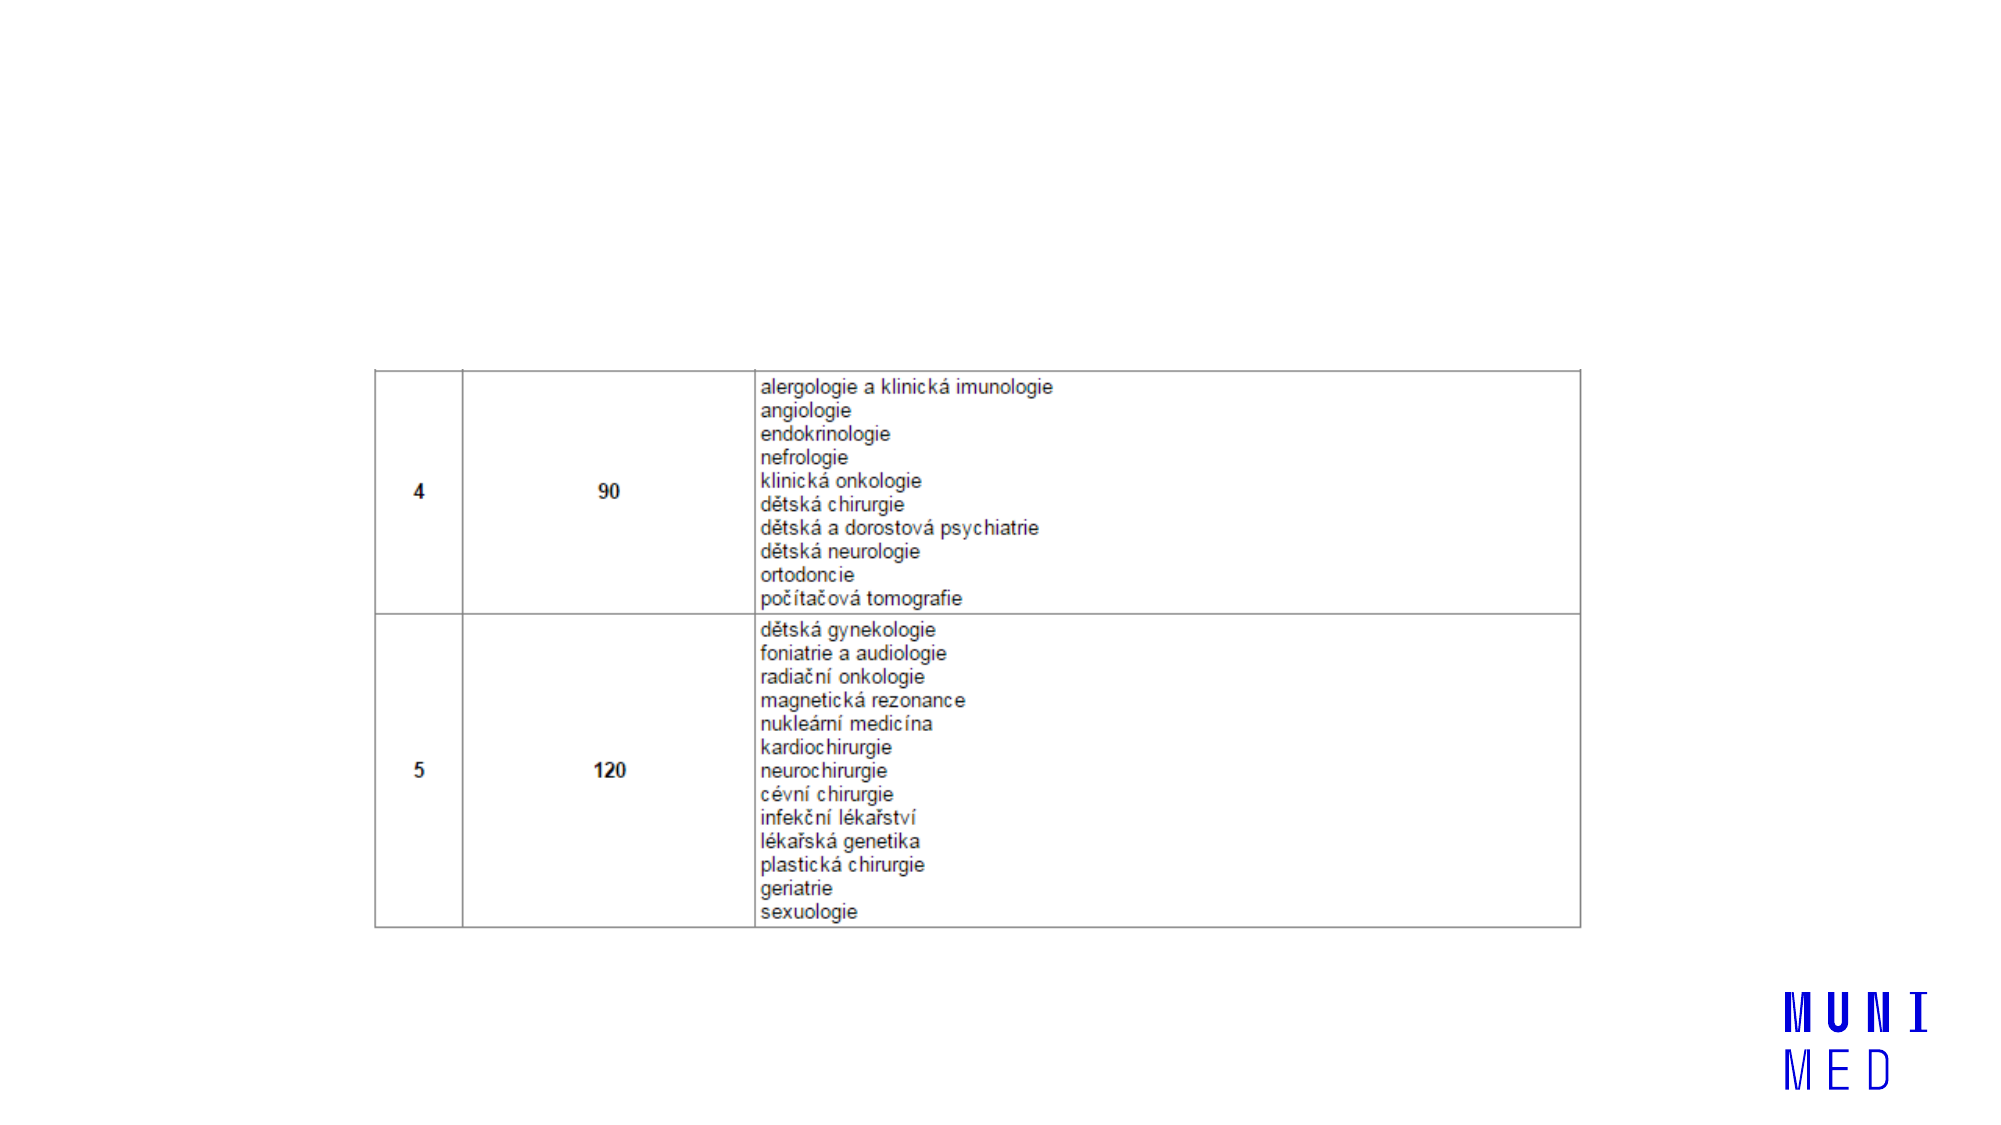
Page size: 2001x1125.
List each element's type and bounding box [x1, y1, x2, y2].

list [359, 369, 1641, 944]
